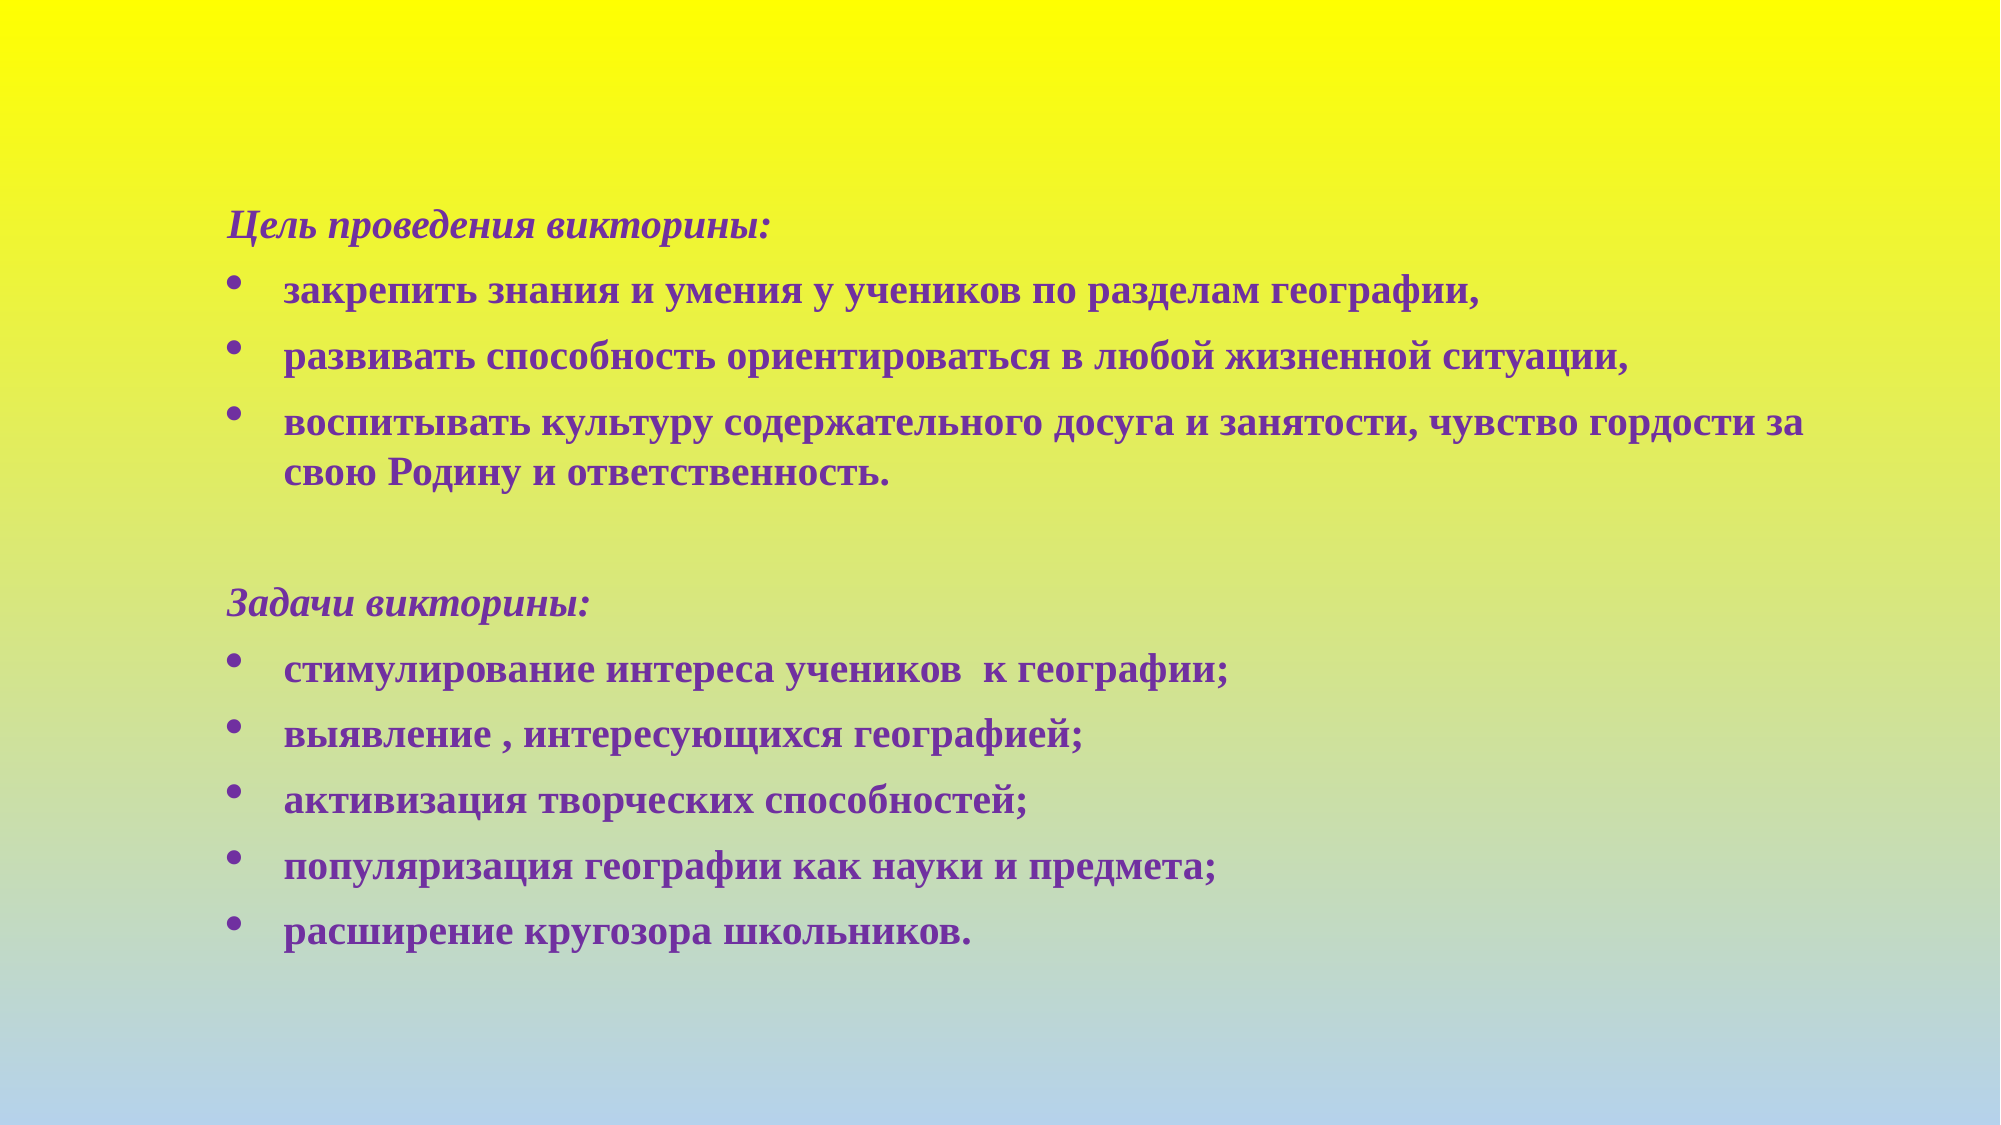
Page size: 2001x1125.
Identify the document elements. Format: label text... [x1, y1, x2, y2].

text_box Цель проведения викторины: закрепить знания и умения у учеников по разделам географии, развивать способность ориентироваться в любой жизненной ситуации, воспитывать культуру содержательного досуга и занятости, чувство гордости за свою Родину и ответственность. Задачи викторины: стимулирование интереса учеников к географии; выявление , интересующихся географией; активизация творческих способностей; популяризация географии как науки и предмета; расширение кругозора школьников. [212, 188, 1863, 961]
